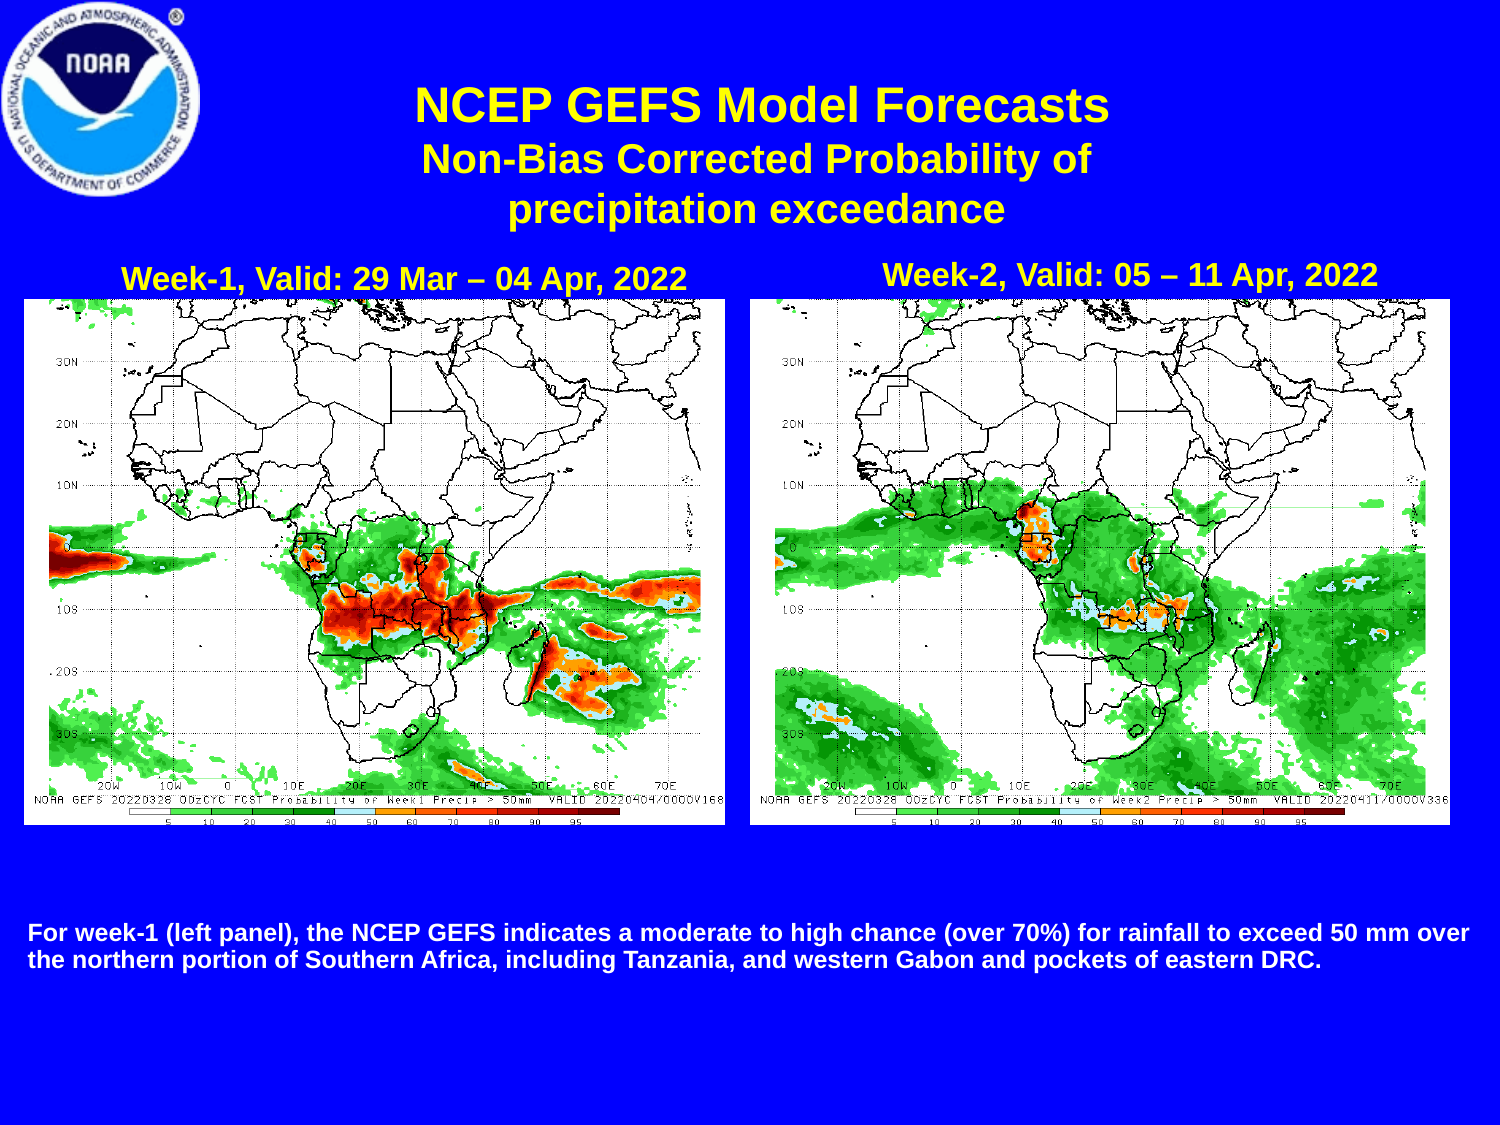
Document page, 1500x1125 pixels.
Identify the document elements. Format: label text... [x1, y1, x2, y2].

picture [0, 0, 200, 200]
text_box For week-1 (left panel), the NCEP GEFS indicates a moderate to high chance (over 70%) for rainfall to exceed 50 mm over the northern portion of Southern Africa, including Tanzania, and western Gabon and pockets of eastern DRC. [12, 912, 1488, 982]
picture [749, 299, 1451, 826]
text_box Week-2, Valid: 05 – 11 Apr, 2022 [867, 246, 1395, 298]
text_box Week-1, Valid: 29 Mar – 04 Apr, 2022 [106, 249, 704, 298]
picture [24, 299, 726, 826]
text_box NCEP GEFS Model Forecasts Non-Bias Corrected Probability of precipitation exceedance [112, 29, 1413, 275]
